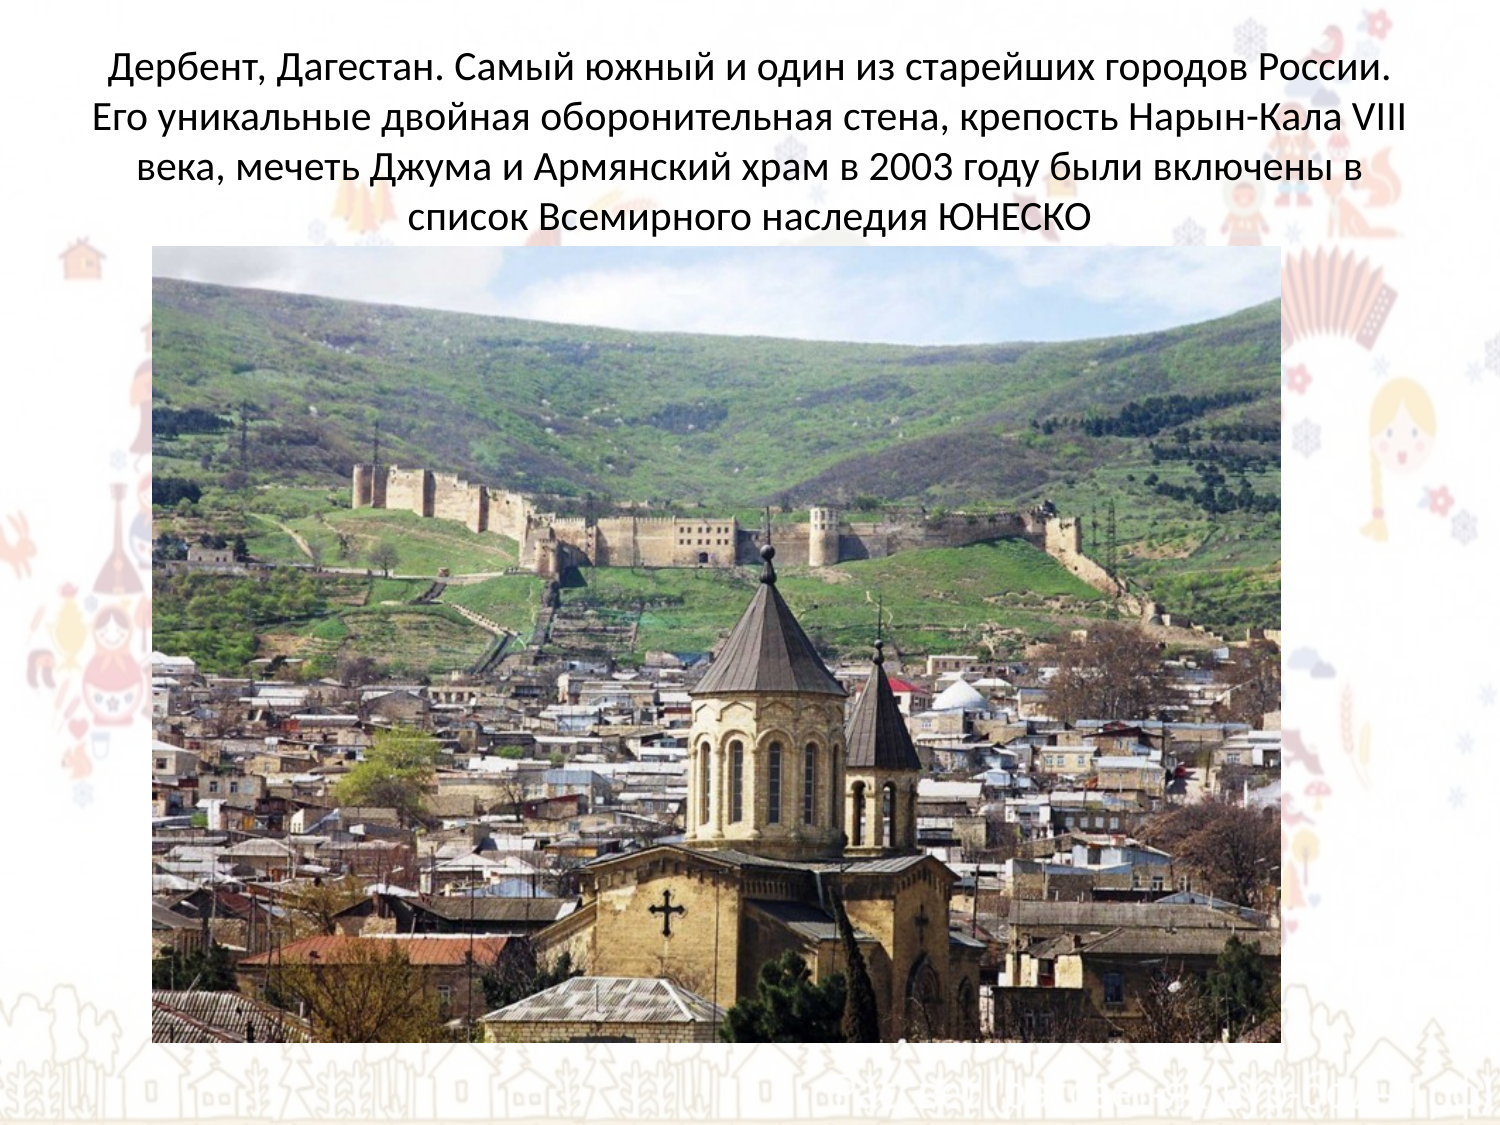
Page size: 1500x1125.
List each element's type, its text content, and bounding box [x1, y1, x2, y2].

picture [152, 245, 1281, 1044]
title Дербент, Дагестан. Самый южный и один из старейших городов России. Его уникальные двойная оборонительная стена, крепость Нарын-Кала VIII века, мечеть Джума и Армянский храм в 2003 году были включены в список Всемирного наследия ЮНЕСКО [75, 45, 1425, 233]
